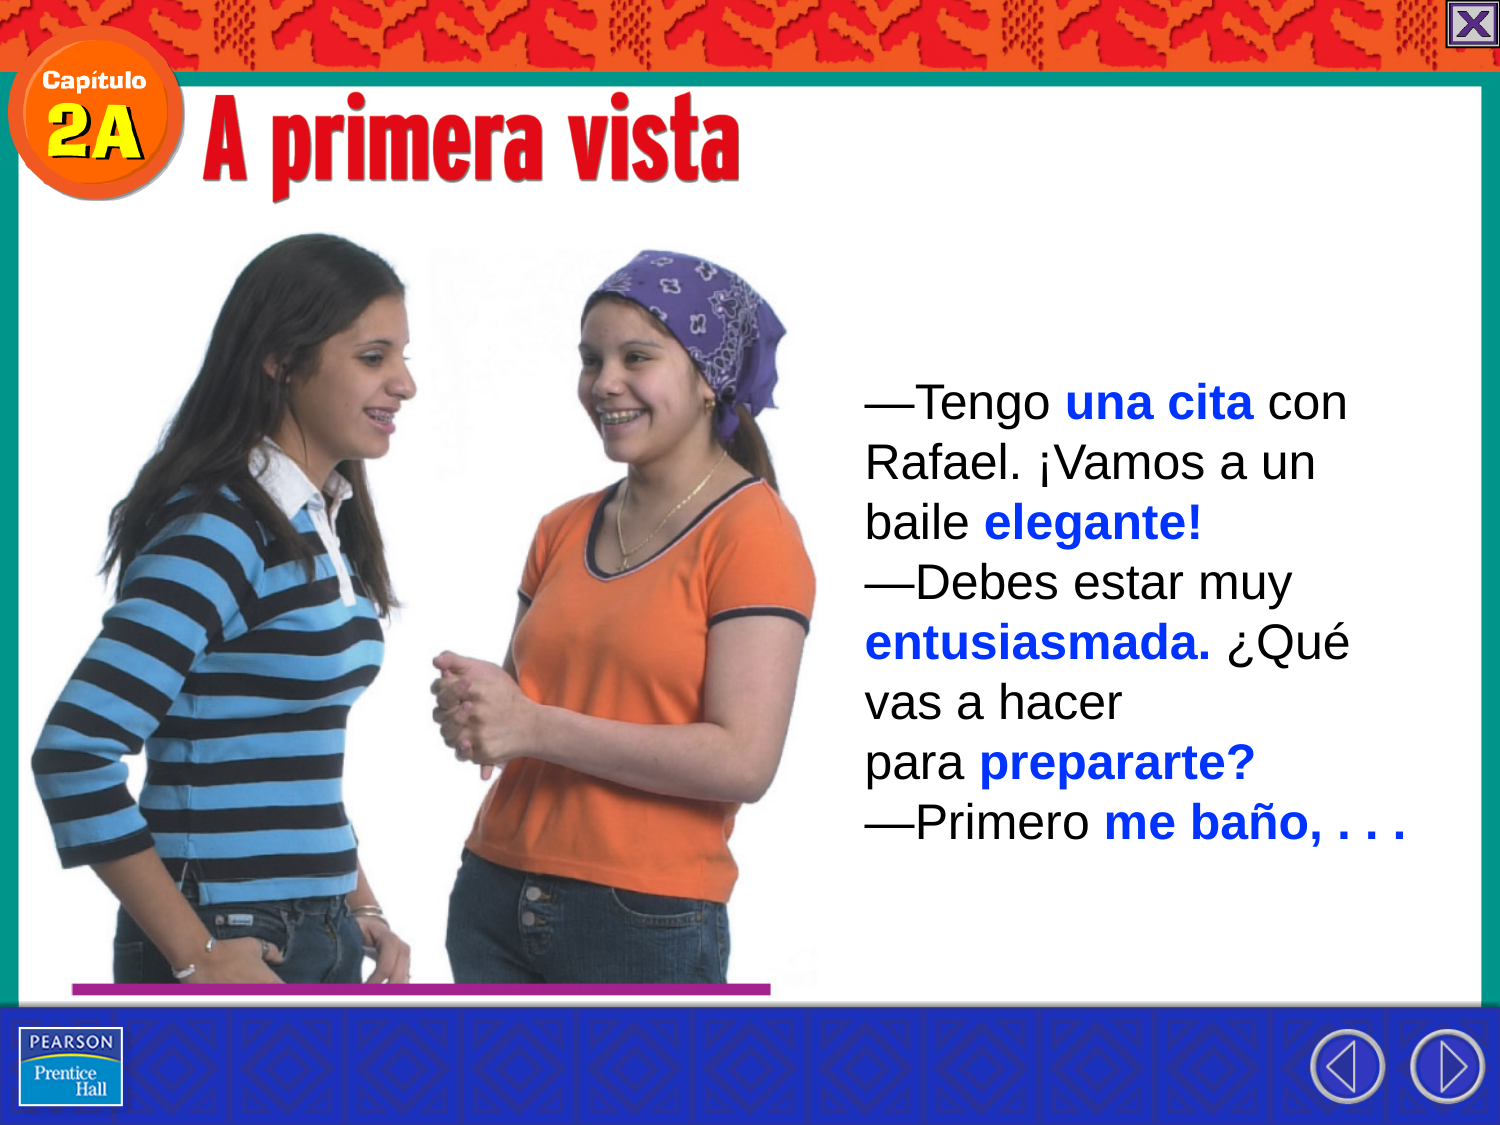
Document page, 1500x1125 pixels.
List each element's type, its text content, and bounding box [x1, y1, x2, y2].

picture [0, 201, 1500, 1125]
text_box —Tengo una cita con Rafael. ¡Vamos a un baile elegante! —Debes estar muy entusiasmada. ¿Qué vas a hacer para prepararte? —Primero me baño, . . . [849, 362, 1450, 903]
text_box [0, 0, 1500, 201]
